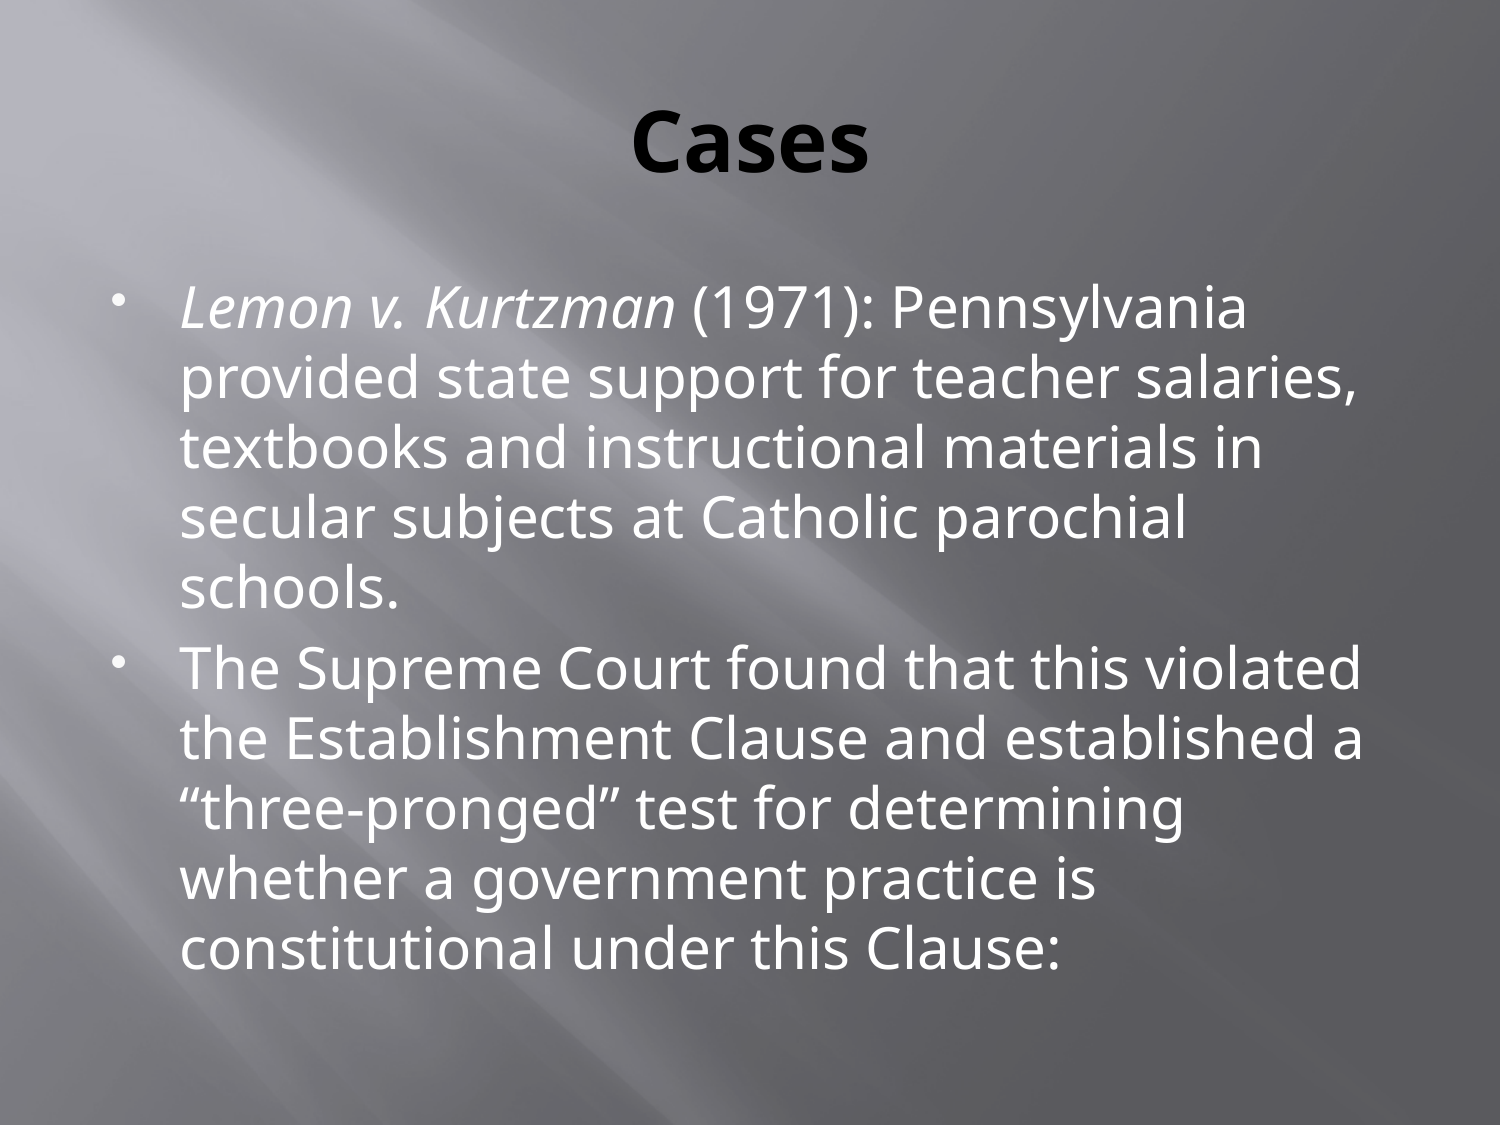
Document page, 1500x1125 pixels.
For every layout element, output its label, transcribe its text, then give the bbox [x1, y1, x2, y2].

list Lemon v. Kurtzman (1971): Pennsylvania provided state support for teacher salaries, textbooks and instructional materials in secular subjects at Catholic parochial schools. The Supreme Court found that this violated the Establishment Clause and established a “three-pronged” test for determining whether a government practice is constitutional under this Clause: [75, 262, 1425, 1035]
title Cases [75, 45, 1425, 233]
